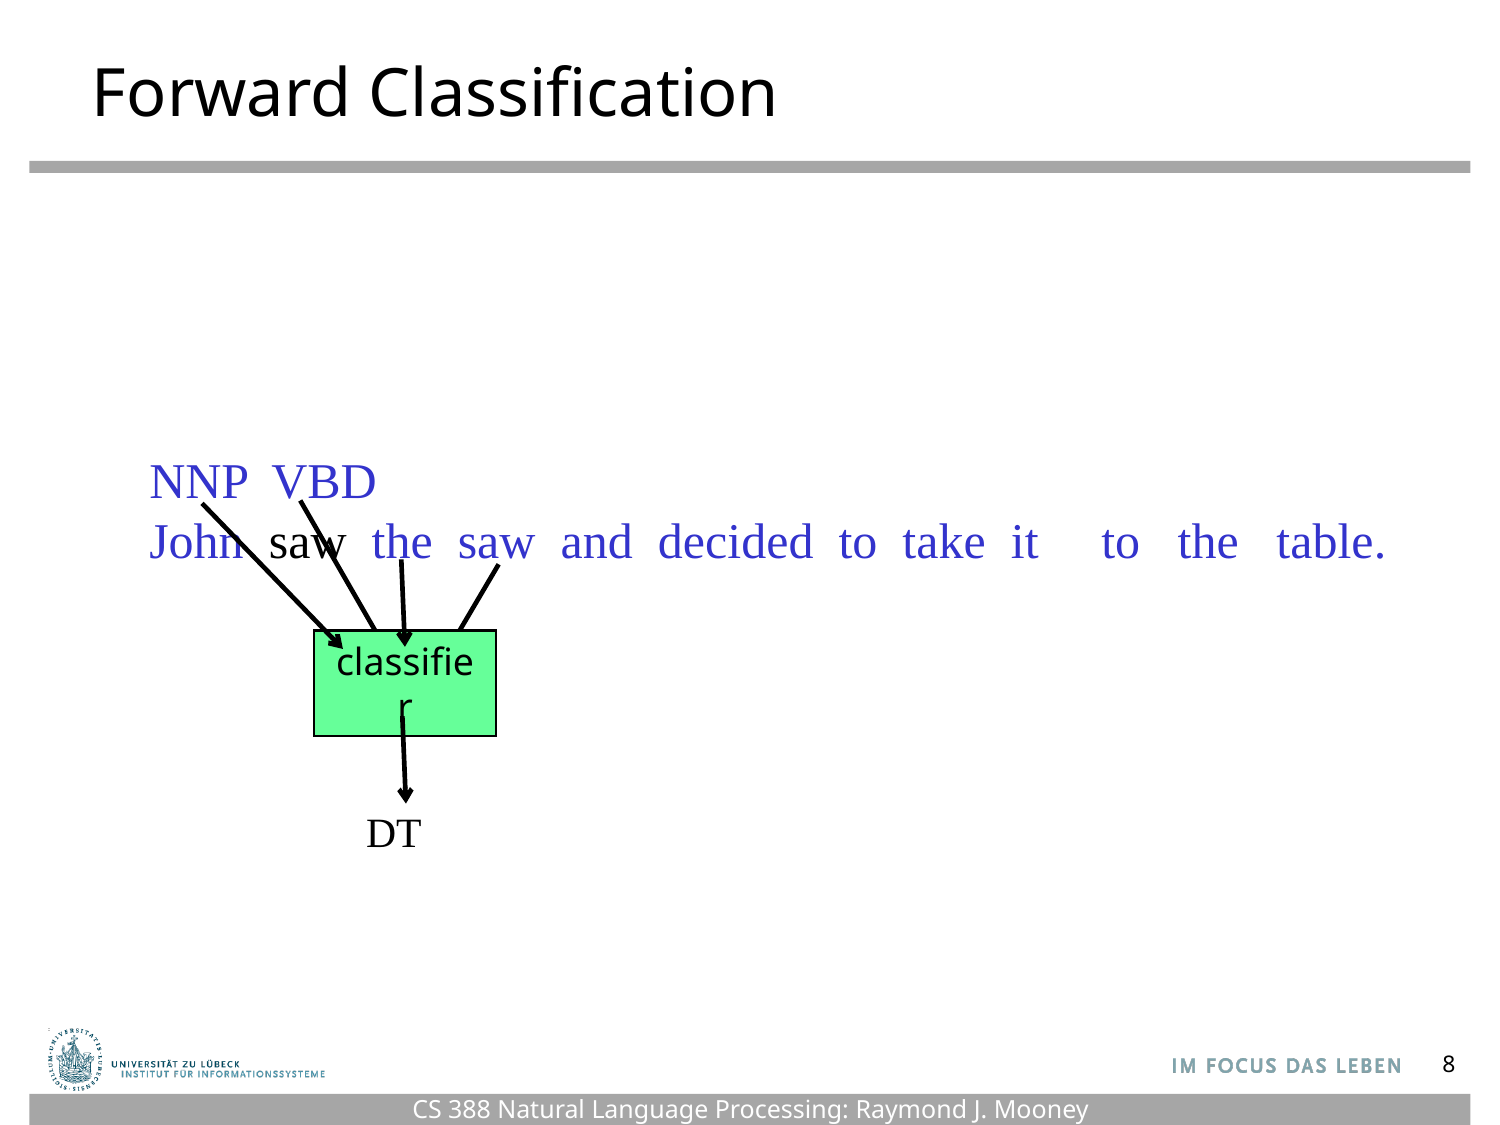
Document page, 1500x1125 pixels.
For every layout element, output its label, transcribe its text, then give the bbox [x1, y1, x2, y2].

text_box classifier [314, 630, 496, 736]
text_box DT [347, 798, 440, 864]
text_box NNP VBD John saw the saw and decided to take it to the table. [134, 440, 1402, 577]
text_box [397, 559, 412, 647]
title Forward Classification [76, 42, 1427, 126]
picture [1173, 1058, 1305, 1073]
text_box CS 388 Natural Language Processing: Raymond J. Mooney [397, 1085, 1105, 1125]
slide_number 8 [1305, 1050, 1471, 1083]
text_box [201, 503, 343, 649]
